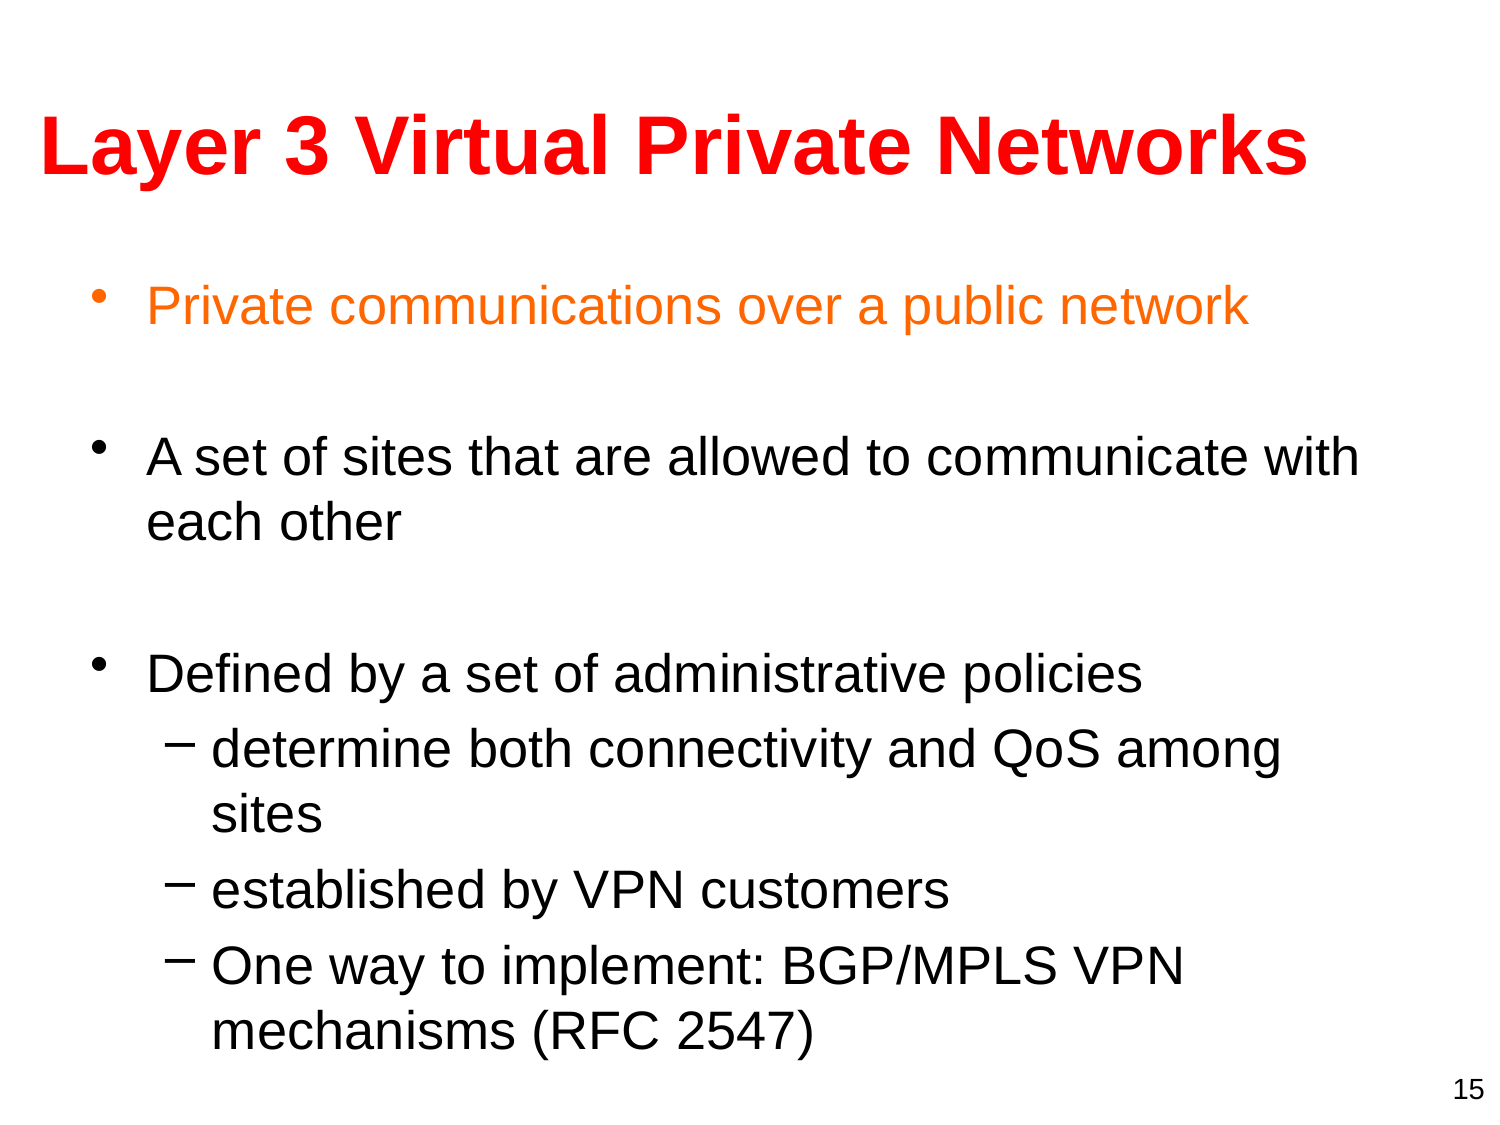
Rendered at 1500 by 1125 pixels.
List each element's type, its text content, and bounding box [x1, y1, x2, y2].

list Private communications over a public network A set of sites that are allowed to communicate with each other Defined by a set of administrative policies determine both connectivity and QoS among sites established by VPN customers One way to implement: BGP/MPLS VPN mechanisms (RFC 2547) [74, 262, 1426, 1006]
title Layer 3 Virtual Private Networks [24, 47, 1463, 236]
slide_number 15 [1149, 1062, 1500, 1101]
